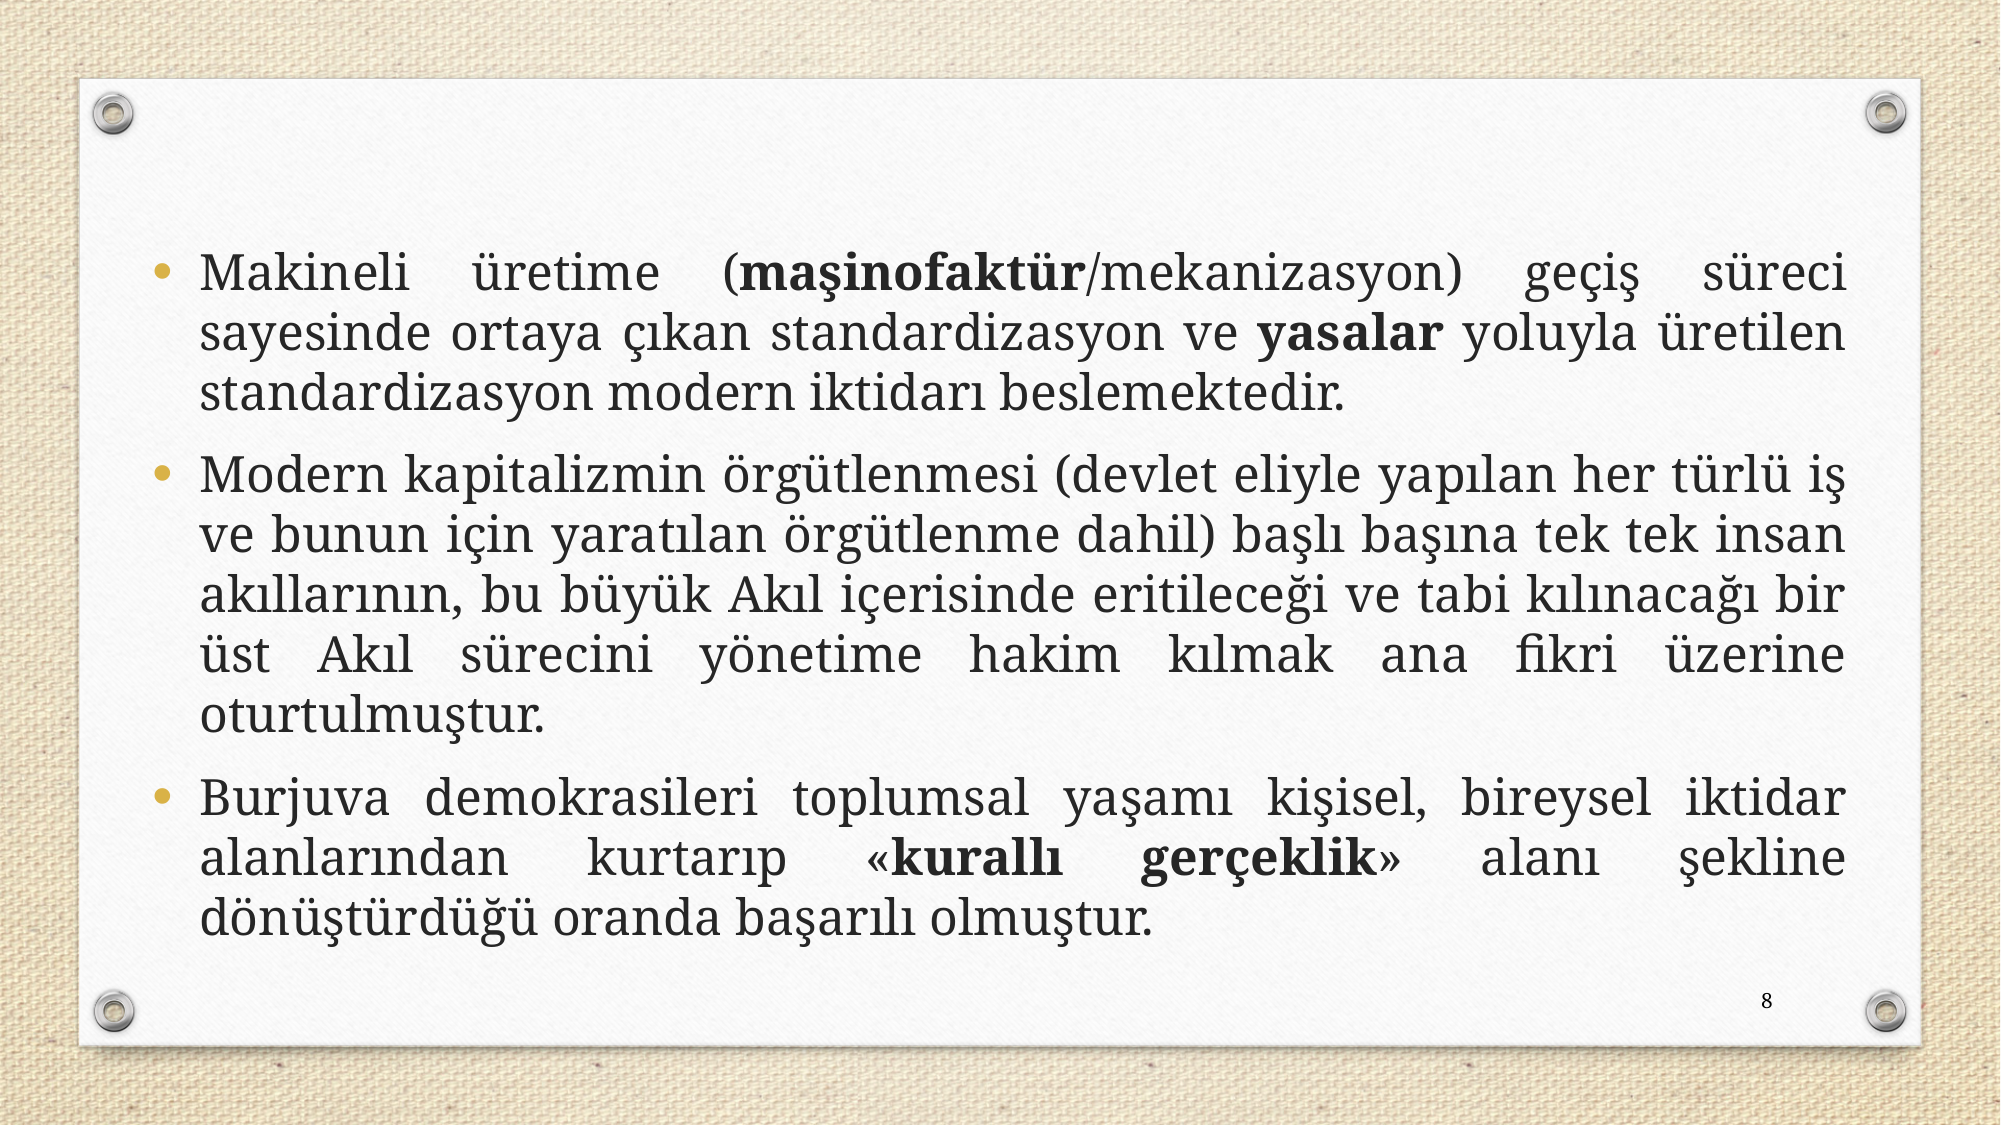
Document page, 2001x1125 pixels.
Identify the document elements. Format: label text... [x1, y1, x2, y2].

picture [0, 0, 2001, 1125]
list Makineli üretime (maşinofaktür/mekanizasyon) geçiş süreci sayesinde ortaya çıkan standardizasyon ve yasalar yoluyla üretilen standardizasyon modern iktidarı beslemektedir. Modern kapitalizmin örgütlenmesi (devlet eliyle yapılan her türlü iş ve bunun için yaratılan örgütlenme dahil) başlı başına tek tek insan akıllarının, bu büyük Akıl içerisinde eritileceği ve tabi kılınacağı bir üst Akıl sürecini yönetime hakim kılmak ana fikri üzerine oturtulmuştur. Burjuva demokrasileri toplumsal yaşamı kişisel, bireysel iktidar alanlarından kurtarıp «kurallı gerçeklik» alanı şekline dönüştürdüğü oranda başarılı olmuştur. [137, 149, 1863, 1014]
slide_number 8 [1698, 979, 1788, 1025]
